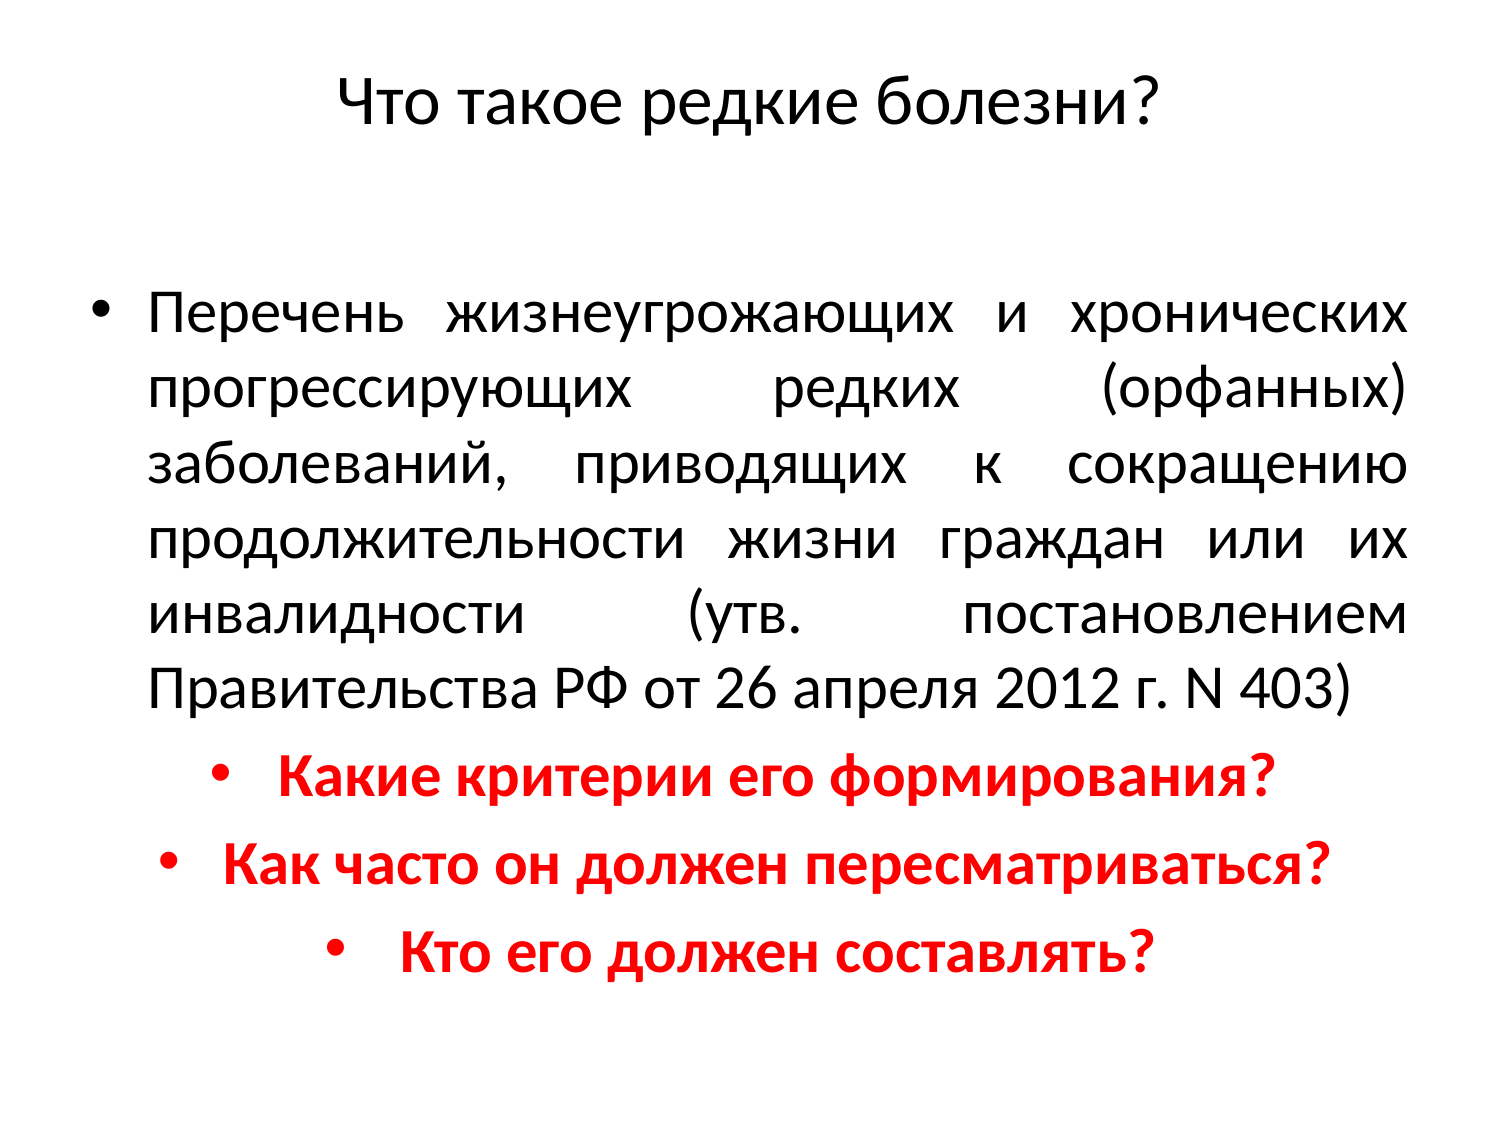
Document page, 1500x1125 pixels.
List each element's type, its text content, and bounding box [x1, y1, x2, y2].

title Что такое редкие болезни? [75, 45, 1425, 233]
list Перечень жизнеугрожающих и хронических прогрессирующих редких (орфанных) заболеваний, приводящих к сокращению продолжительности жизни граждан или их инвалидности (утв. постановлением Правительства РФ от 26 апреля 2012 г. N 403) Какие критерии его формирования? Как часто он должен пересматриваться? Кто его должен составлять? [75, 262, 1425, 1005]
